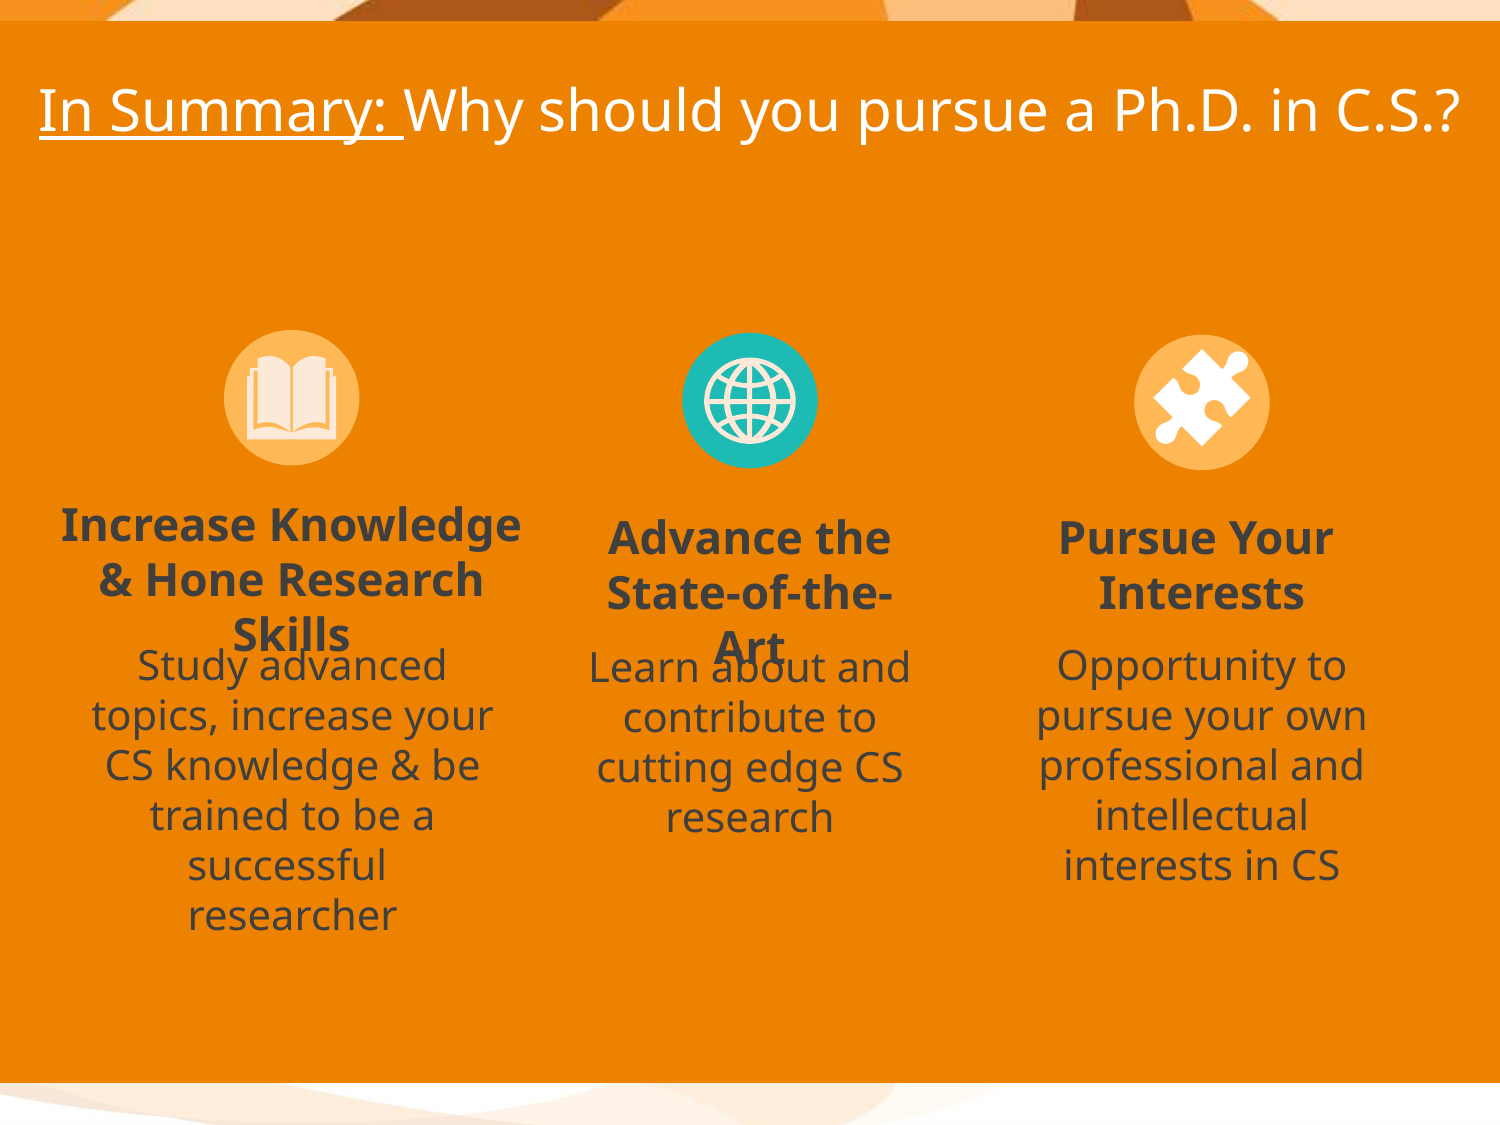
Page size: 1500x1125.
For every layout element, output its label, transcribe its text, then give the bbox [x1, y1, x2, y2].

text_box [682, 332, 818, 469]
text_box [556, 500, 944, 796]
text_box [704, 357, 796, 444]
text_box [20, 488, 563, 877]
text_box [223, 329, 360, 466]
text_box [1134, 334, 1270, 471]
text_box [993, 501, 1411, 841]
text_box [1153, 349, 1251, 447]
picture [0, 0, 1500, 21]
text_box [247, 356, 337, 440]
text_box In Summary: Why should you pursue a Ph.D. in C.S.? [0, 30, 1500, 186]
picture [0, 1083, 1500, 1125]
